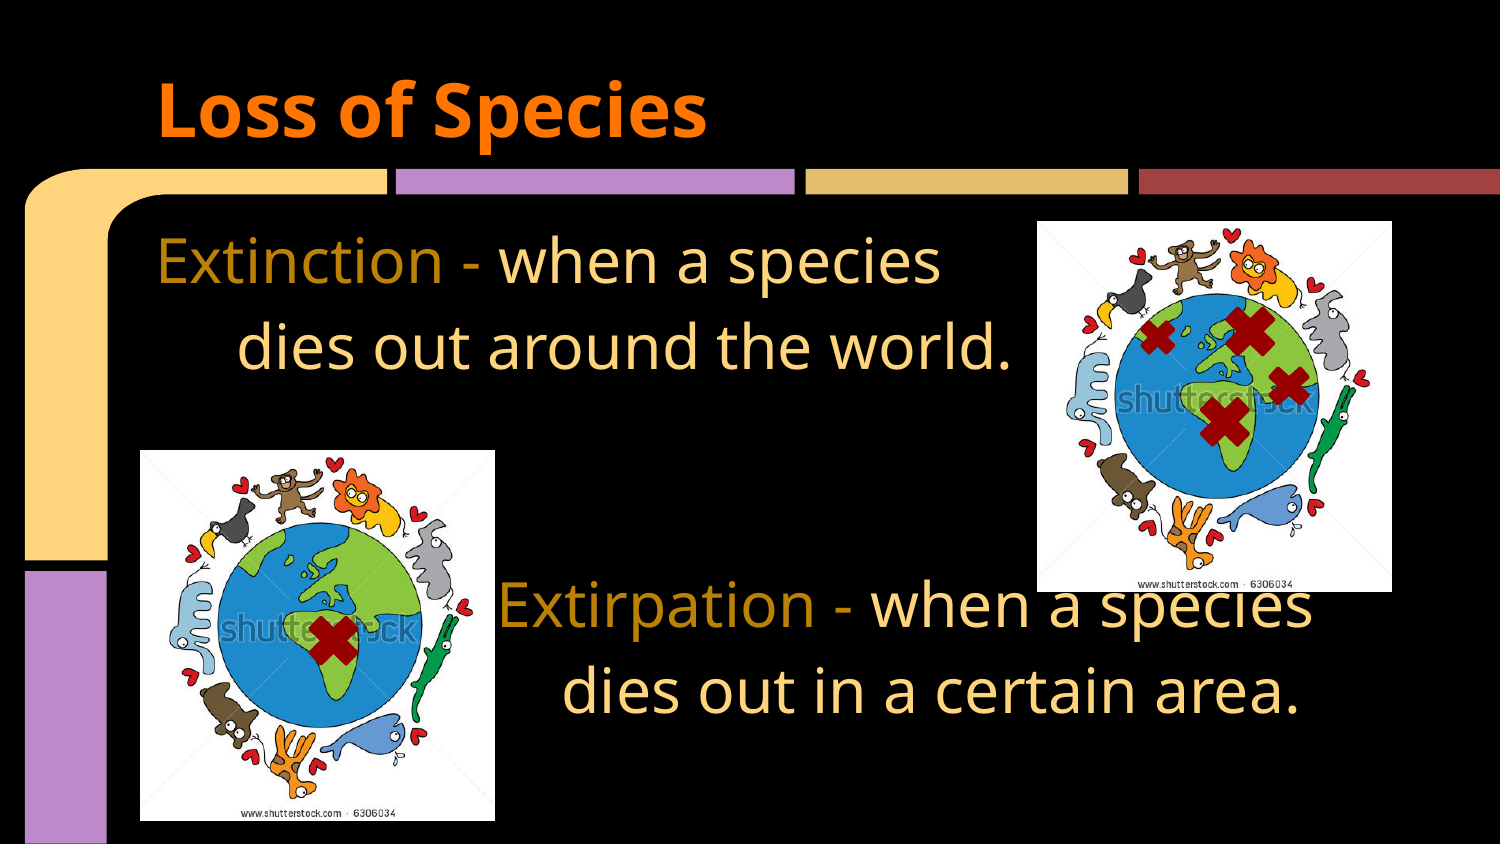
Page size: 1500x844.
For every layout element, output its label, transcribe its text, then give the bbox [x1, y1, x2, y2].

picture [1037, 221, 1392, 592]
title Loss of Species [140, 26, 1425, 168]
picture [139, 450, 495, 821]
list Extinction - when a species dies out around the world. Extirpation - when a species dies out in a certain area. [140, 194, 1425, 808]
